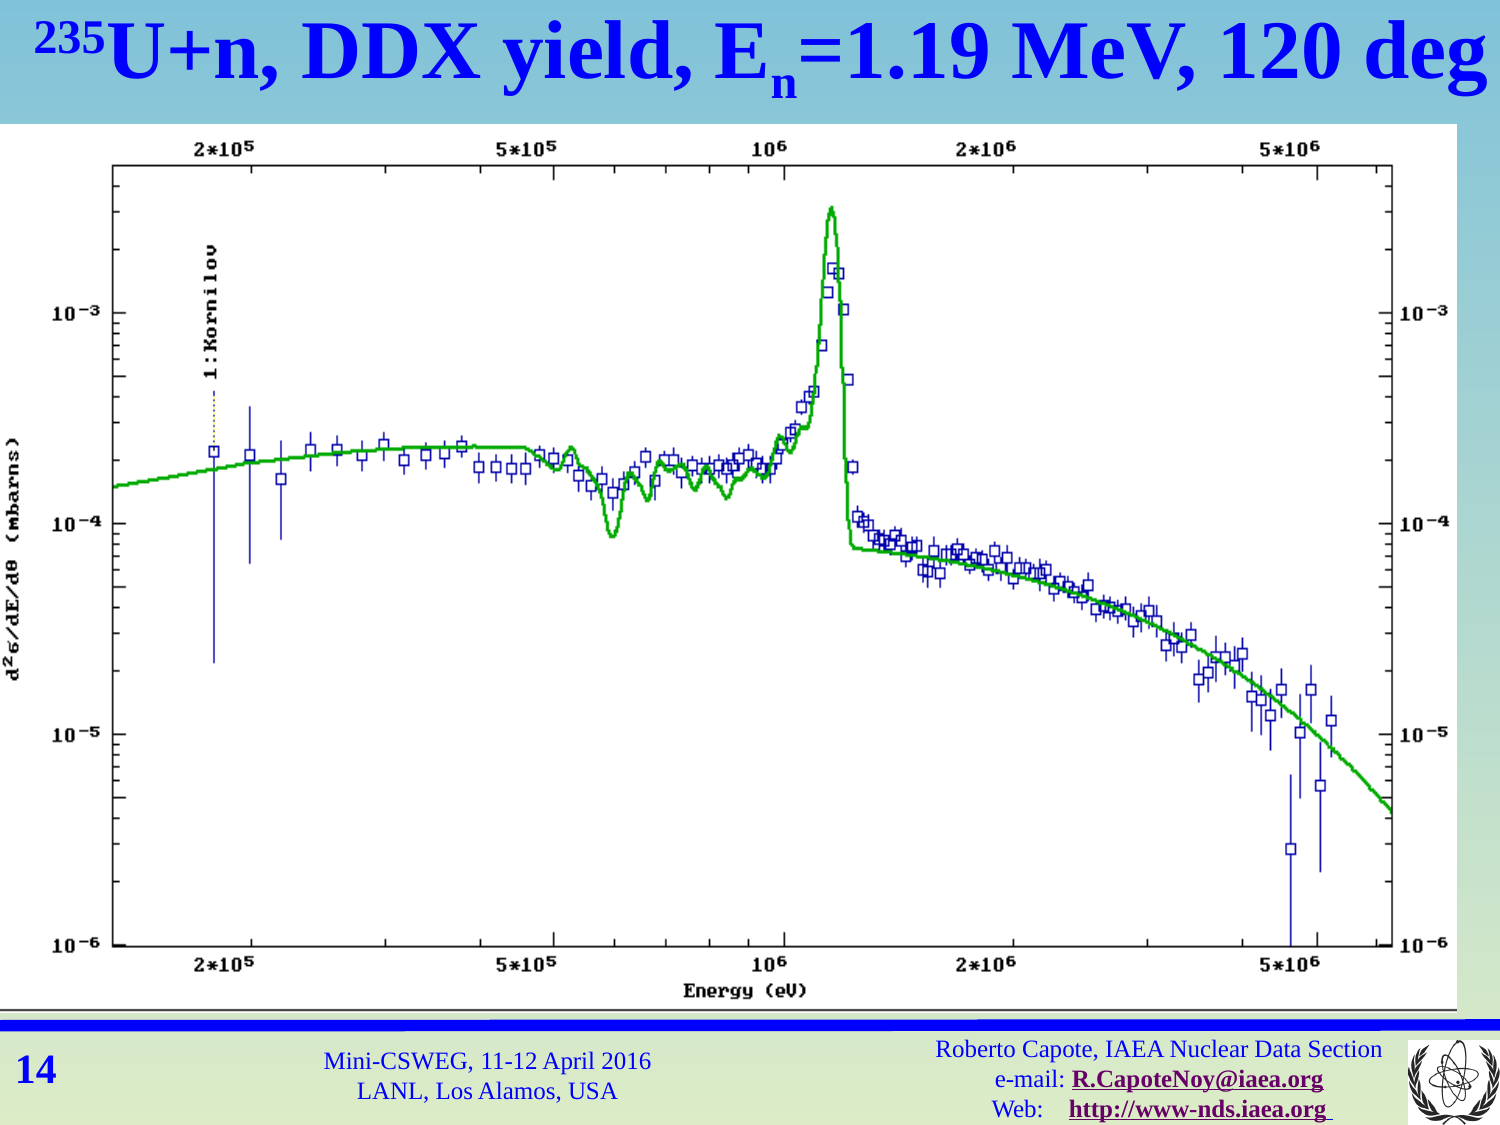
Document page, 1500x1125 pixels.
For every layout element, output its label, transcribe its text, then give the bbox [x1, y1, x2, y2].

picture [0, 124, 1457, 1013]
text_box 235U+n, DDX yield, En=1.19 MeV, 120 deg [18, 0, 1500, 116]
picture [1408, 1040, 1500, 1125]
